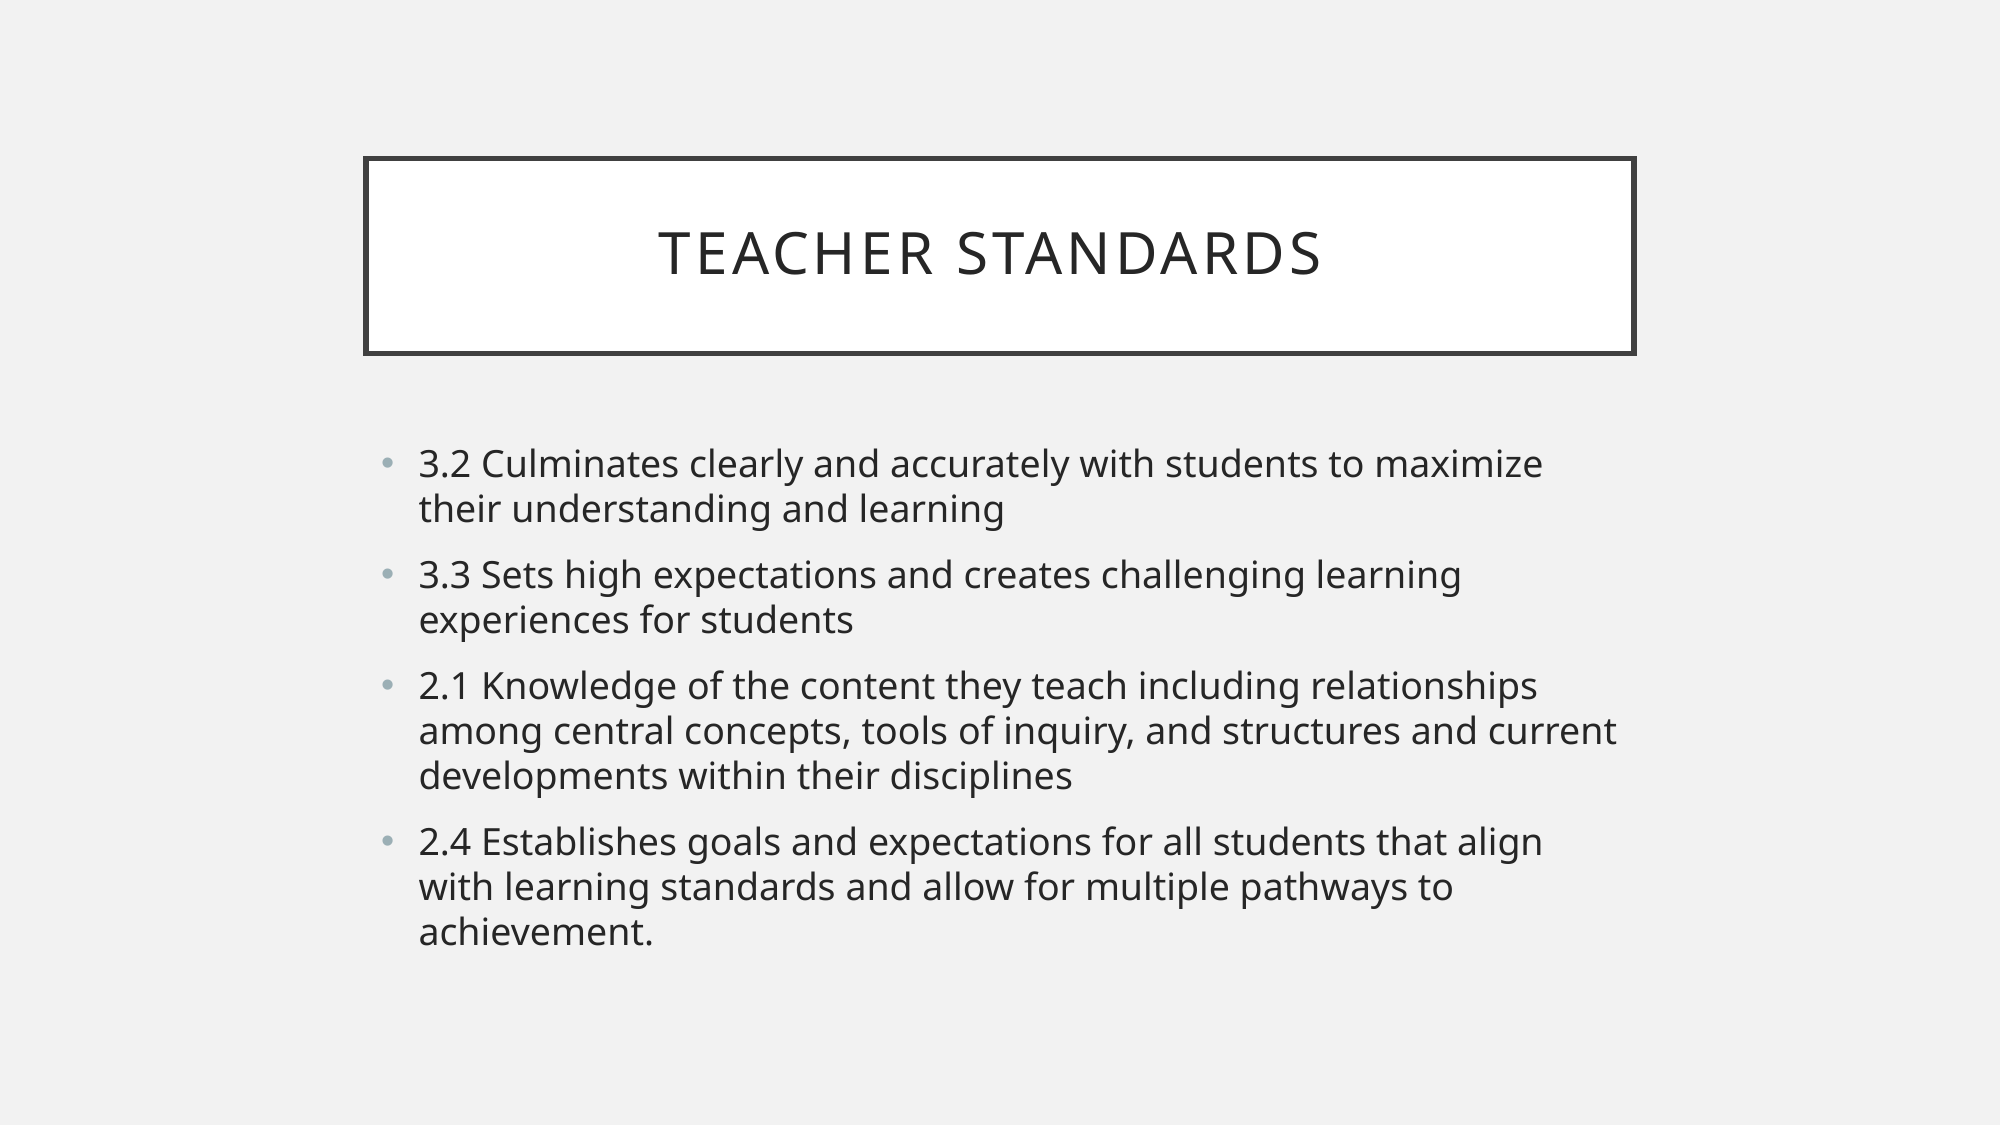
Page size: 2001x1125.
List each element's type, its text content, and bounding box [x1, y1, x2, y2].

list 3.2 Culminates clearly and accurately with students to maximize their understanding and learning 3.3 Sets high expectations and creates challenging learning experiences for students 2.1 Knowledge of the content they teach including relationships among central concepts, tools of inquiry, and structures and current developments within their disciplines 2.4 Establishes goals and expectations for all students that align with learning standards and allow for multiple pathways to achievement. [366, 432, 1634, 1029]
title Teacher Standards [363, 156, 1637, 356]
